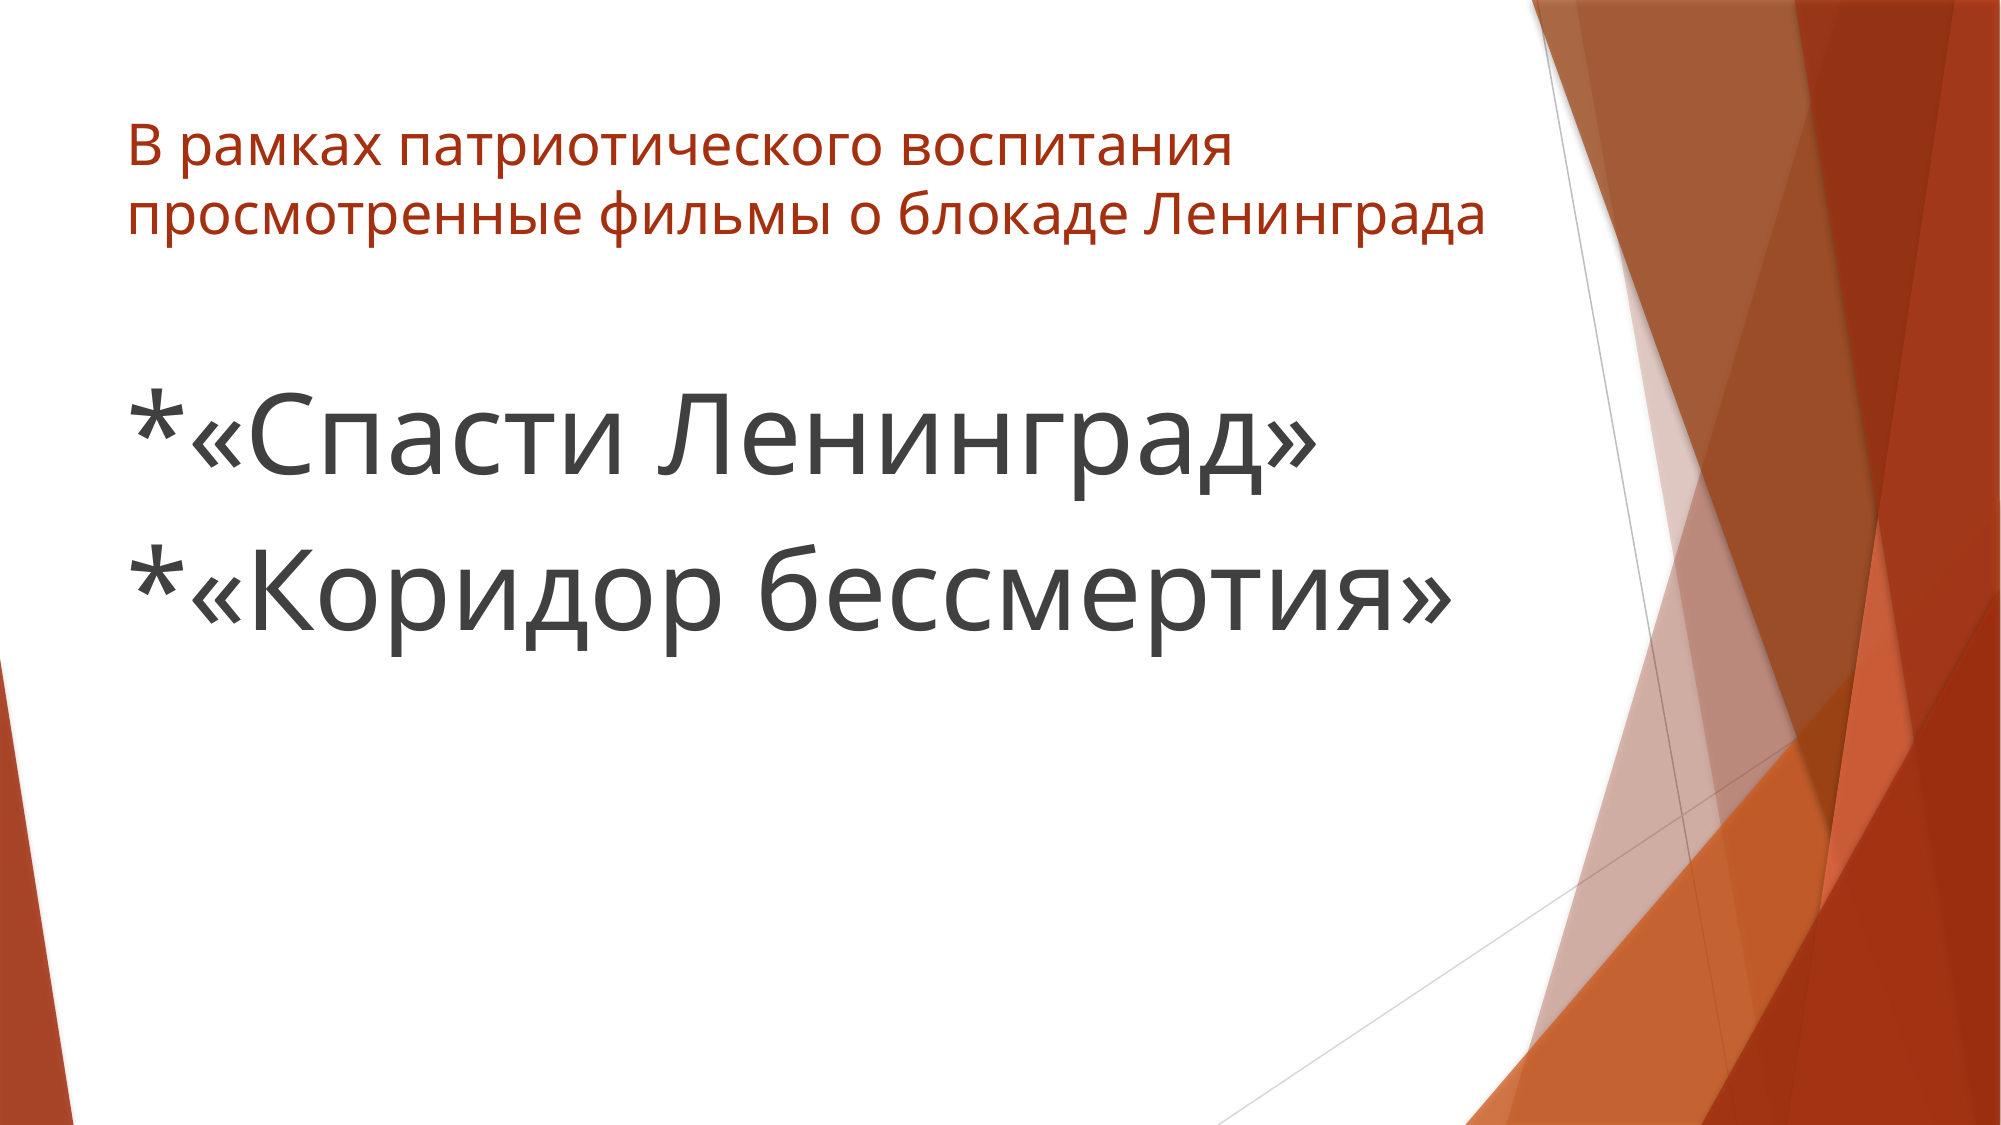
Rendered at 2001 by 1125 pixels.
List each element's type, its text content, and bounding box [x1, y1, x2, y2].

title В рамках патриотического воспитания просмотренные фильмы о блокаде Ленинграда [111, 99, 1522, 317]
list *«Спасти Ленинград» *«Коридор бессмертия» [111, 354, 1522, 992]
